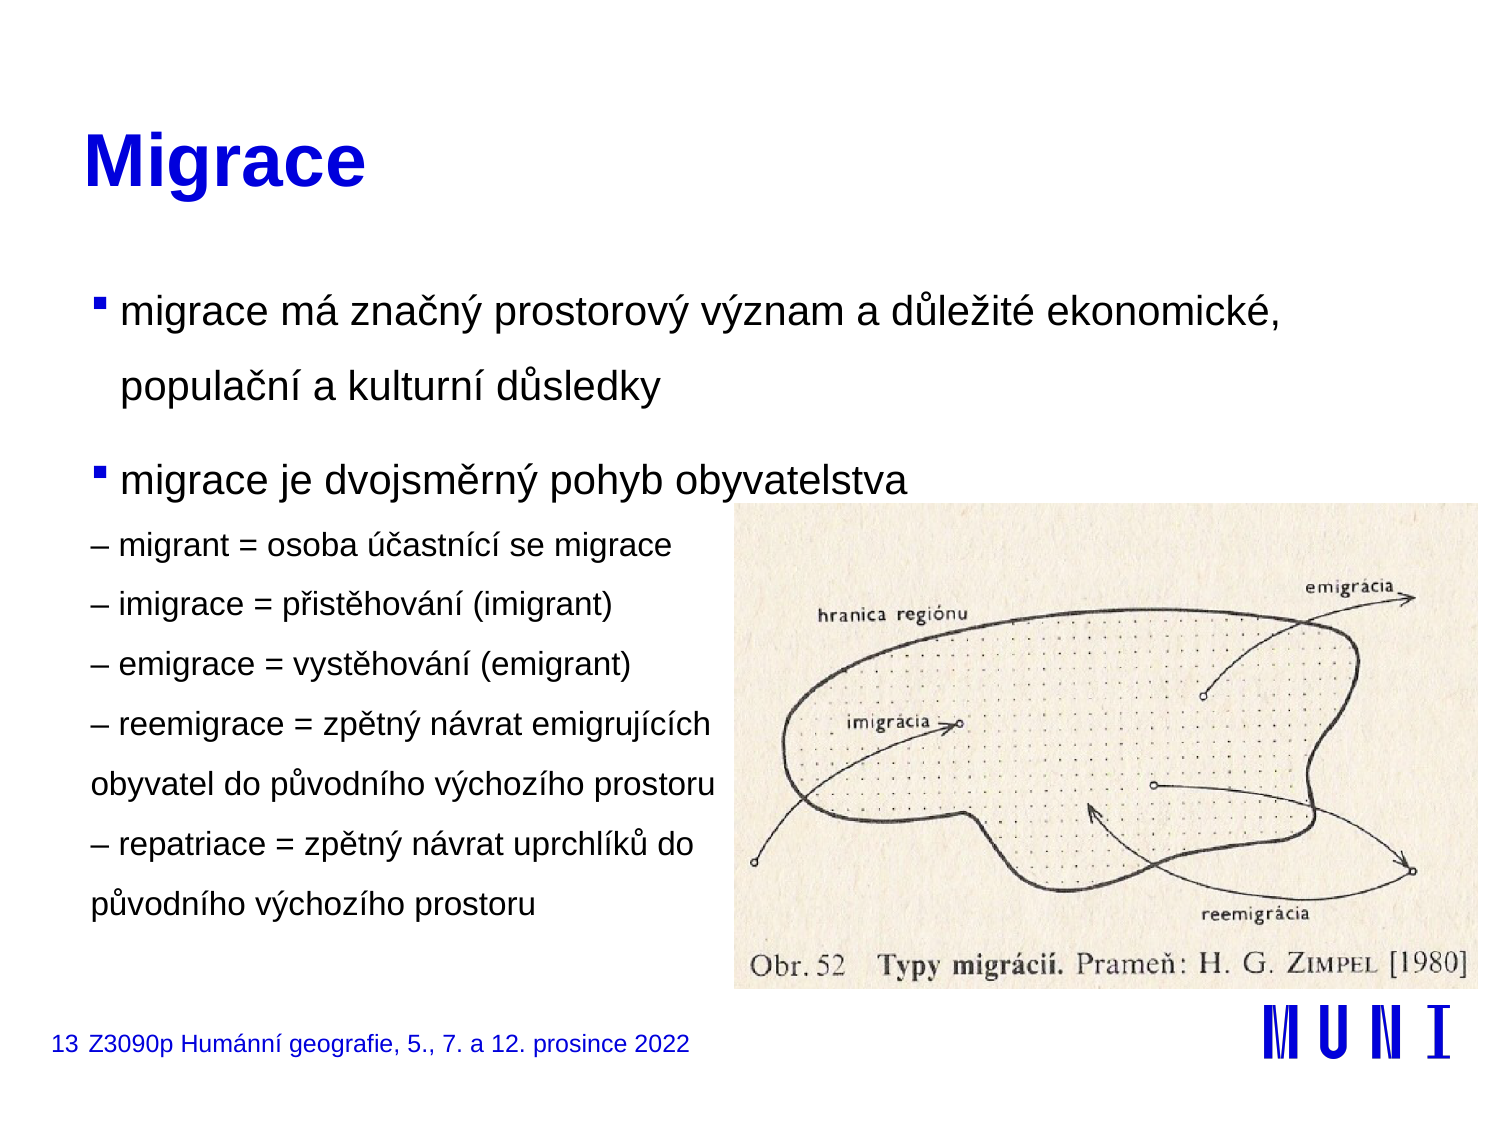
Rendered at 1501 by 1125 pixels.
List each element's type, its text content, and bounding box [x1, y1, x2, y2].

list migrace má značný prostorový význam a důležité ekonomické, populační a kulturní důsledky migrace je dvojsměrný pohyb obyvatelstva – migrant = osoba účastnící se migrace – imigrace = přistěhování (imigrant) – emigrace = vystěhování (emigrant) – reemigrace = zpětný návrat emigrujících obyvatel do původního výchozího prostoru – repatriace = zpětný návrat uprchlíků do původního výchozího prostoru [78, 259, 1422, 989]
title Migrace [83, 118, 1417, 193]
picture [734, 503, 1478, 990]
slide_number 13 [50, 1021, 82, 1063]
picture [1264, 1005, 1450, 1059]
footer Z3090p Humánní geografie, 5., 7. a 12. prosince 2022 [88, 1021, 1064, 1063]
